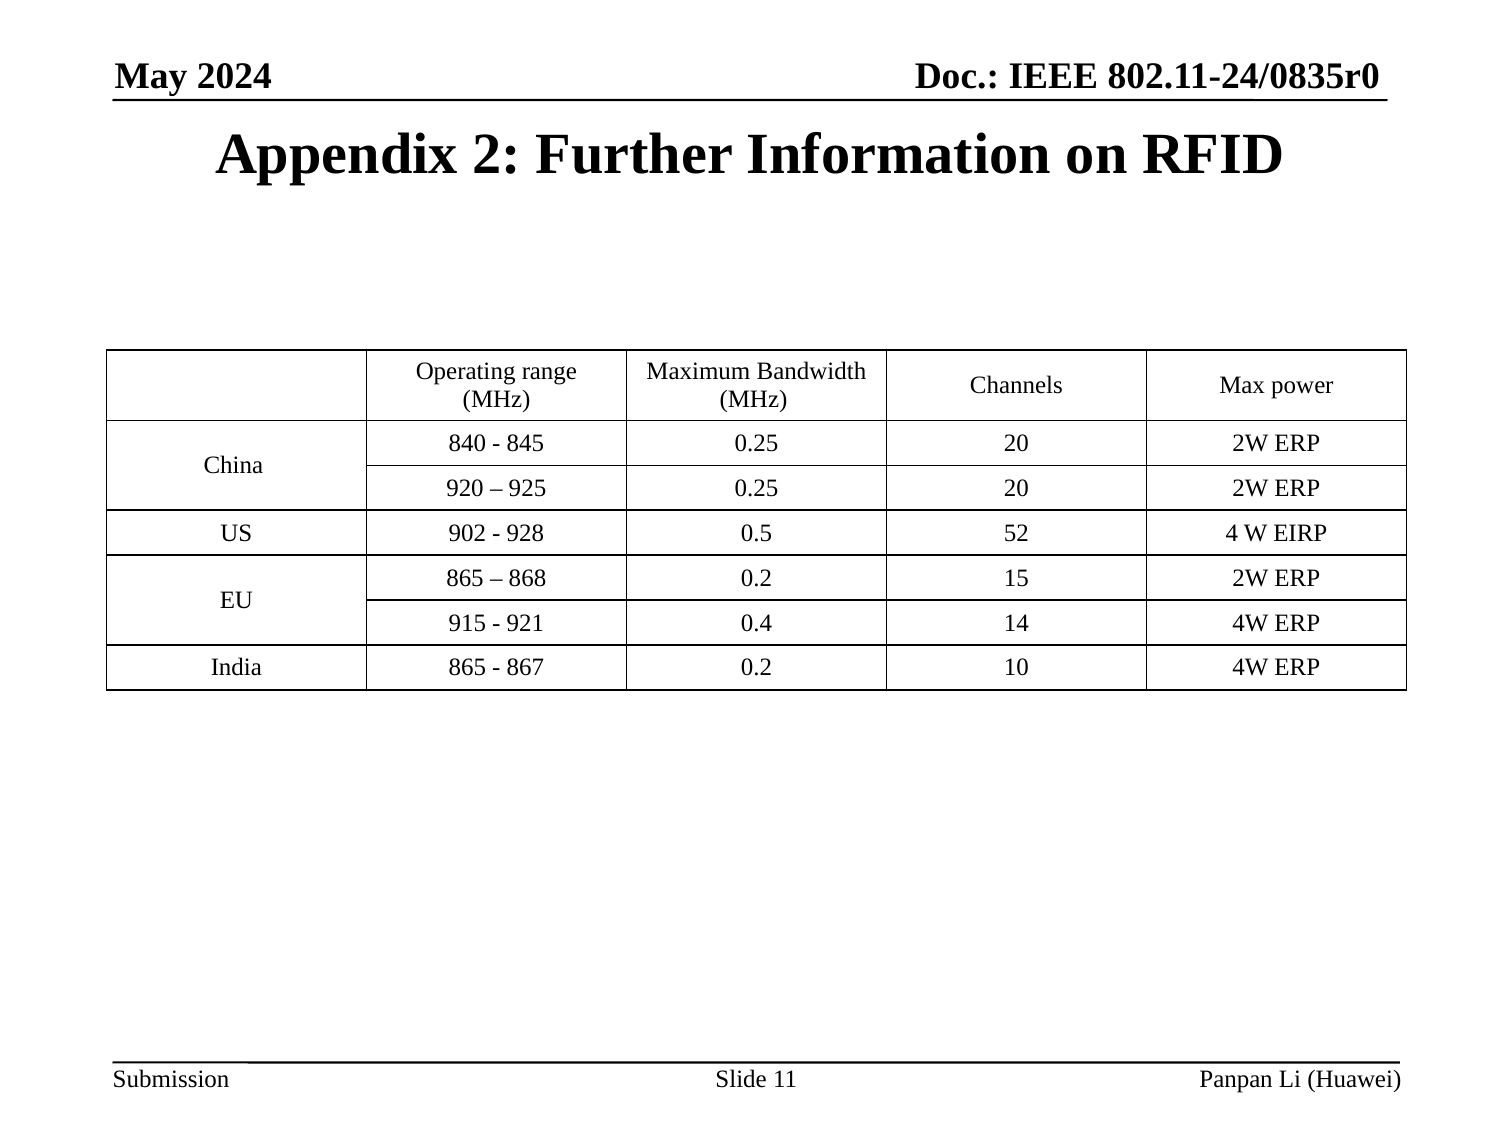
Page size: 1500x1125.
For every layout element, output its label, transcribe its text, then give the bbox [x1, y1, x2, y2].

table_cell 865 - 867 [367, 646, 626, 689]
table_cell 2W ERP [1147, 556, 1406, 599]
table_cell 0.2 [627, 556, 886, 599]
table_cell US [107, 511, 366, 554]
table_cell EU [107, 556, 366, 644]
table_cell 920 – 925 [367, 466, 626, 509]
table_cell 0.2 [627, 646, 886, 689]
table_cell 902 - 928 [367, 511, 626, 554]
table_cell 0.25 [627, 466, 886, 509]
table_cell 840 - 845 [367, 421, 626, 465]
slide_number Slide 11 [712, 1061, 800, 1093]
table_cell 0.4 [627, 601, 886, 644]
table_header Operating range (MHz) [367, 351, 626, 420]
table_cell 0.25 [627, 421, 886, 465]
table_cell 2W ERP [1147, 421, 1406, 465]
table_header Channels [887, 351, 1146, 420]
table_cell 865 – 868 [367, 556, 626, 599]
table_cell 20 [887, 466, 1146, 509]
table_cell 4 W EIRP [1147, 511, 1406, 554]
table_cell 15 [887, 556, 1146, 599]
table_header [107, 351, 366, 420]
table_cell 52 [887, 511, 1146, 554]
table_cell 4W ERP [1147, 646, 1406, 689]
table_cell India [107, 646, 366, 689]
table_cell 915 - 921 [367, 601, 626, 644]
table_cell 10 [887, 646, 1146, 689]
table_cell China [107, 421, 366, 509]
table_header Max power [1147, 351, 1406, 420]
table_cell 0.5 [627, 511, 886, 554]
table_cell 2W ERP [1147, 466, 1406, 509]
footer Panpan Li (Huawei) [949, 1061, 1402, 1093]
table_header Maximum Bandwidth (MHz) [627, 351, 886, 420]
table_cell 4W ERP [1147, 601, 1406, 644]
table_cell 14 [887, 601, 1146, 644]
title Appendix 2: Further Information on RFID [112, 112, 1388, 188]
table_cell 20 [887, 421, 1146, 465]
